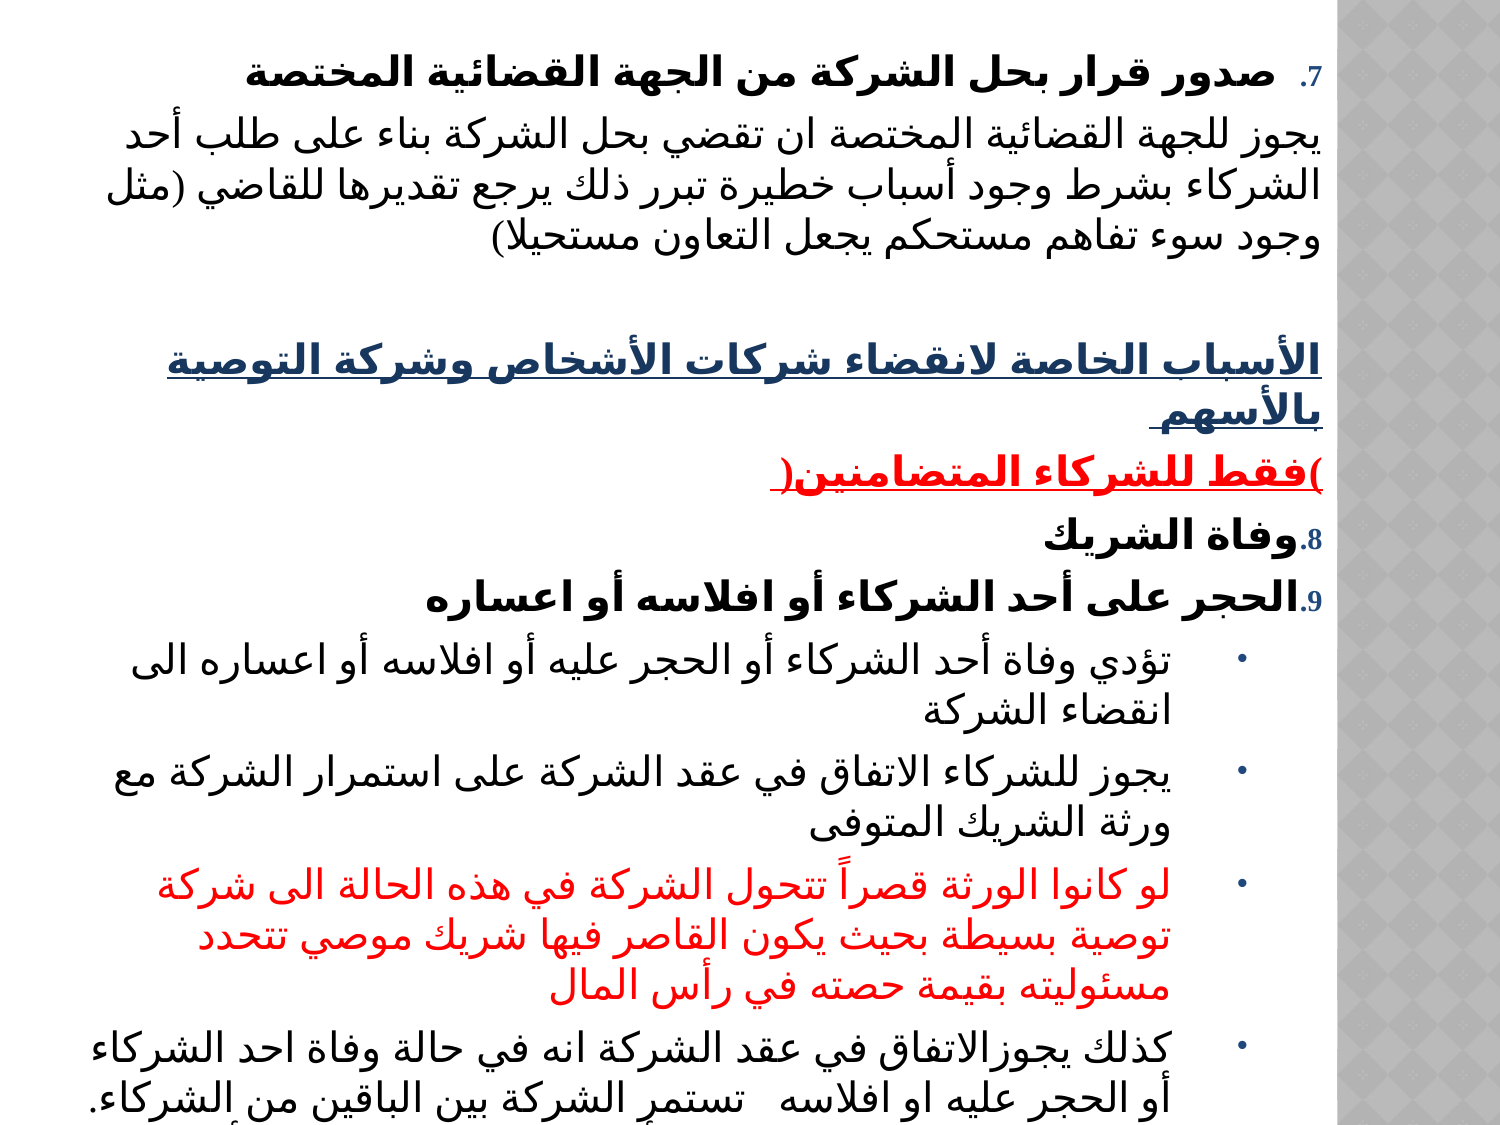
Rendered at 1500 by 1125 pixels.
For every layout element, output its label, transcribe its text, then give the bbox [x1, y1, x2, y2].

text_box صدور قرار بحل الشركة من الجهة القضائية المختصة يجوز للجهة القضائية المختصة ان تقضي بحل الشركة بناء على طلب أحد الشركاء بشرط وجود أسباب خطيرة تبرر ذلك يرجع تقديرها للقاضي (مثل وجود سوء تفاهم مستحكم يجعل التعاون مستحيلا) الأسباب الخاصة لانقضاء شركات الأشخاص وشركة التوصية بالأسهم )فقط للشركاء المتضامنين( وفاة الشريك الحجر على أحد الشركاء أو افلاسه أو اعساره تؤدي وفاة أحد الشركاء أو الحجر عليه أو افلاسه أو اعساره الى انقضاء الشركة يجوز للشركاء الاتفاق في عقد الشركة على استمرار الشركة مع ورثة الشريك المتوفى لو كانوا الورثة قصراً تتحول الشركة في هذه الحالة الى شركة توصية بسيطة بحيث يكون القاصر فيها شريك موصي تتحدد مسئوليته بقيمة حصته في رأس المال كذلك يجوزالاتفاق في عقد الشركة انه في حالة وفاة احد الشركاء أو الحجر عليه او افلاسه تستمر الشركة بين الباقين من الشركاء. في هذه الحالة لايكون للشريك أو للورثة الا نصيبهم من رأس مال الشركة ويدفع قيمته نقداً تقدر قيمة هذا النصيب وفقاً لآخر جرد في حالة الوفاة . أو وفق لتاريخ الحجر او الافلاس للشريك [37, 37, 1338, 1013]
